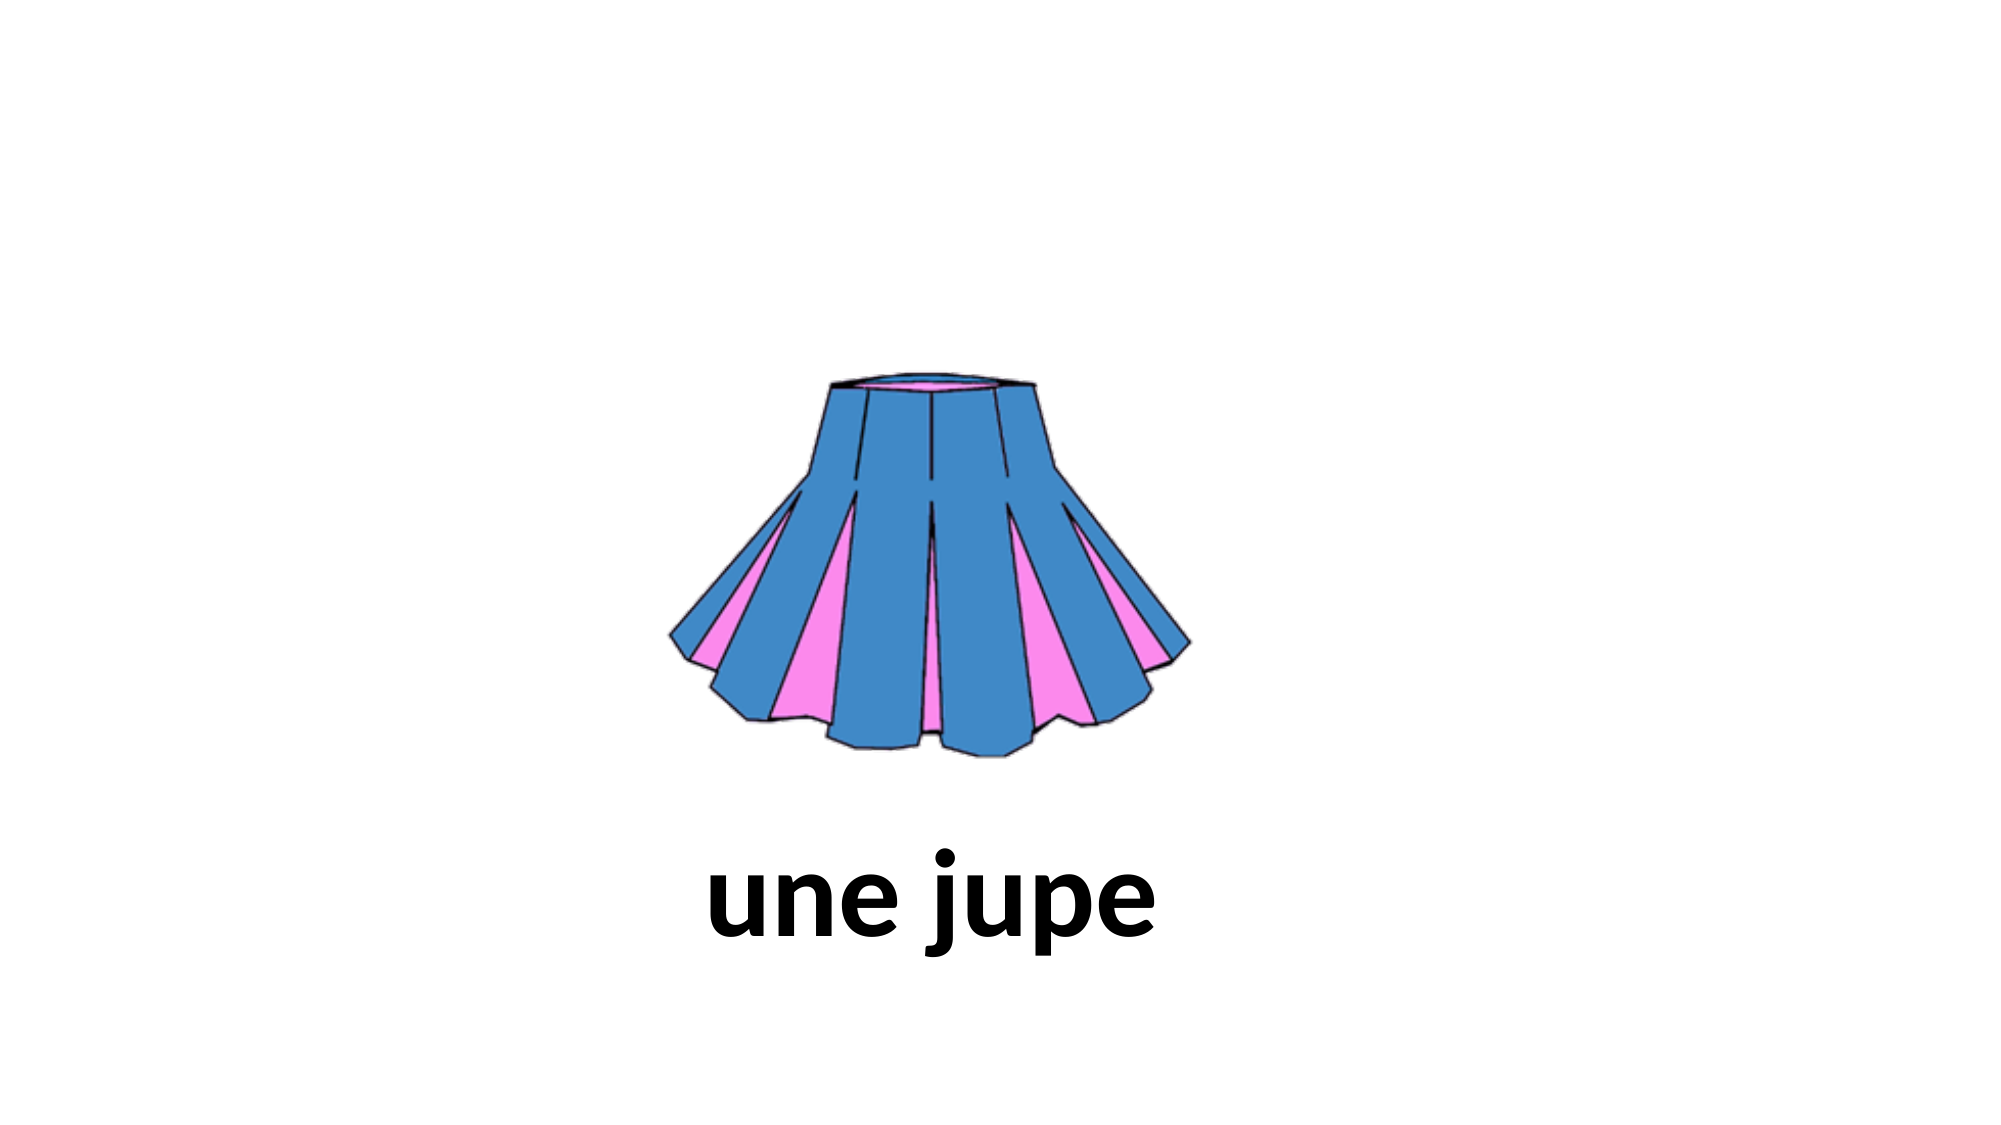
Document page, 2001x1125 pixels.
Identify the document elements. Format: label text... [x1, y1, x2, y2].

picture [543, 326, 1318, 804]
text_box une jupe [689, 803, 1542, 969]
